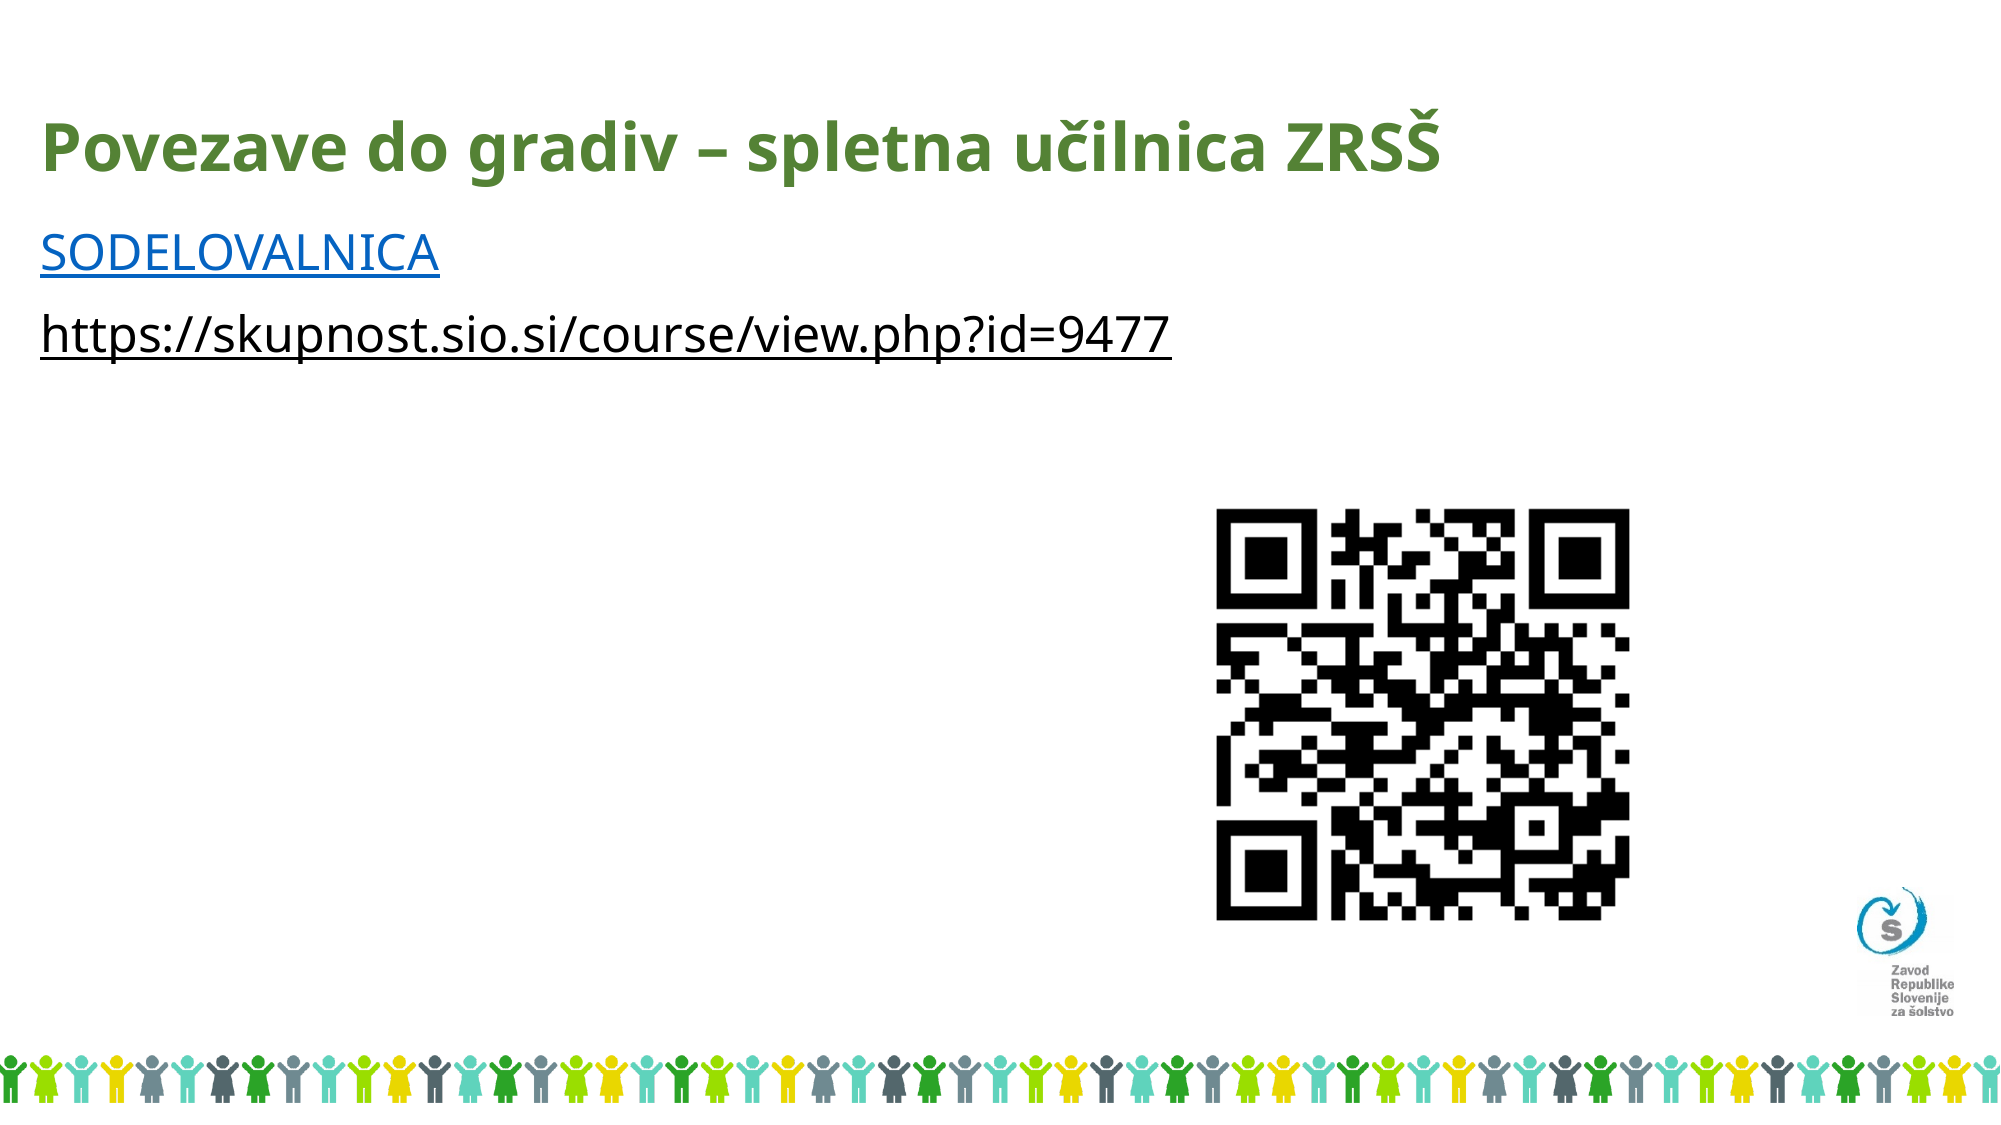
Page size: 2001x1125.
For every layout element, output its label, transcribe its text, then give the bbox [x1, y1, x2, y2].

picture [1336, 1055, 2000, 1103]
picture [1206, 503, 1639, 930]
list SODELOVALNICA https://skupnost.sio.si/course/view.php?id=9477 [25, 214, 1975, 1038]
picture [665, 1055, 1335, 1103]
picture [0, 1055, 663, 1103]
title Povezave do gradiv – spletna učilnica ZRSŠ [25, 24, 1975, 194]
